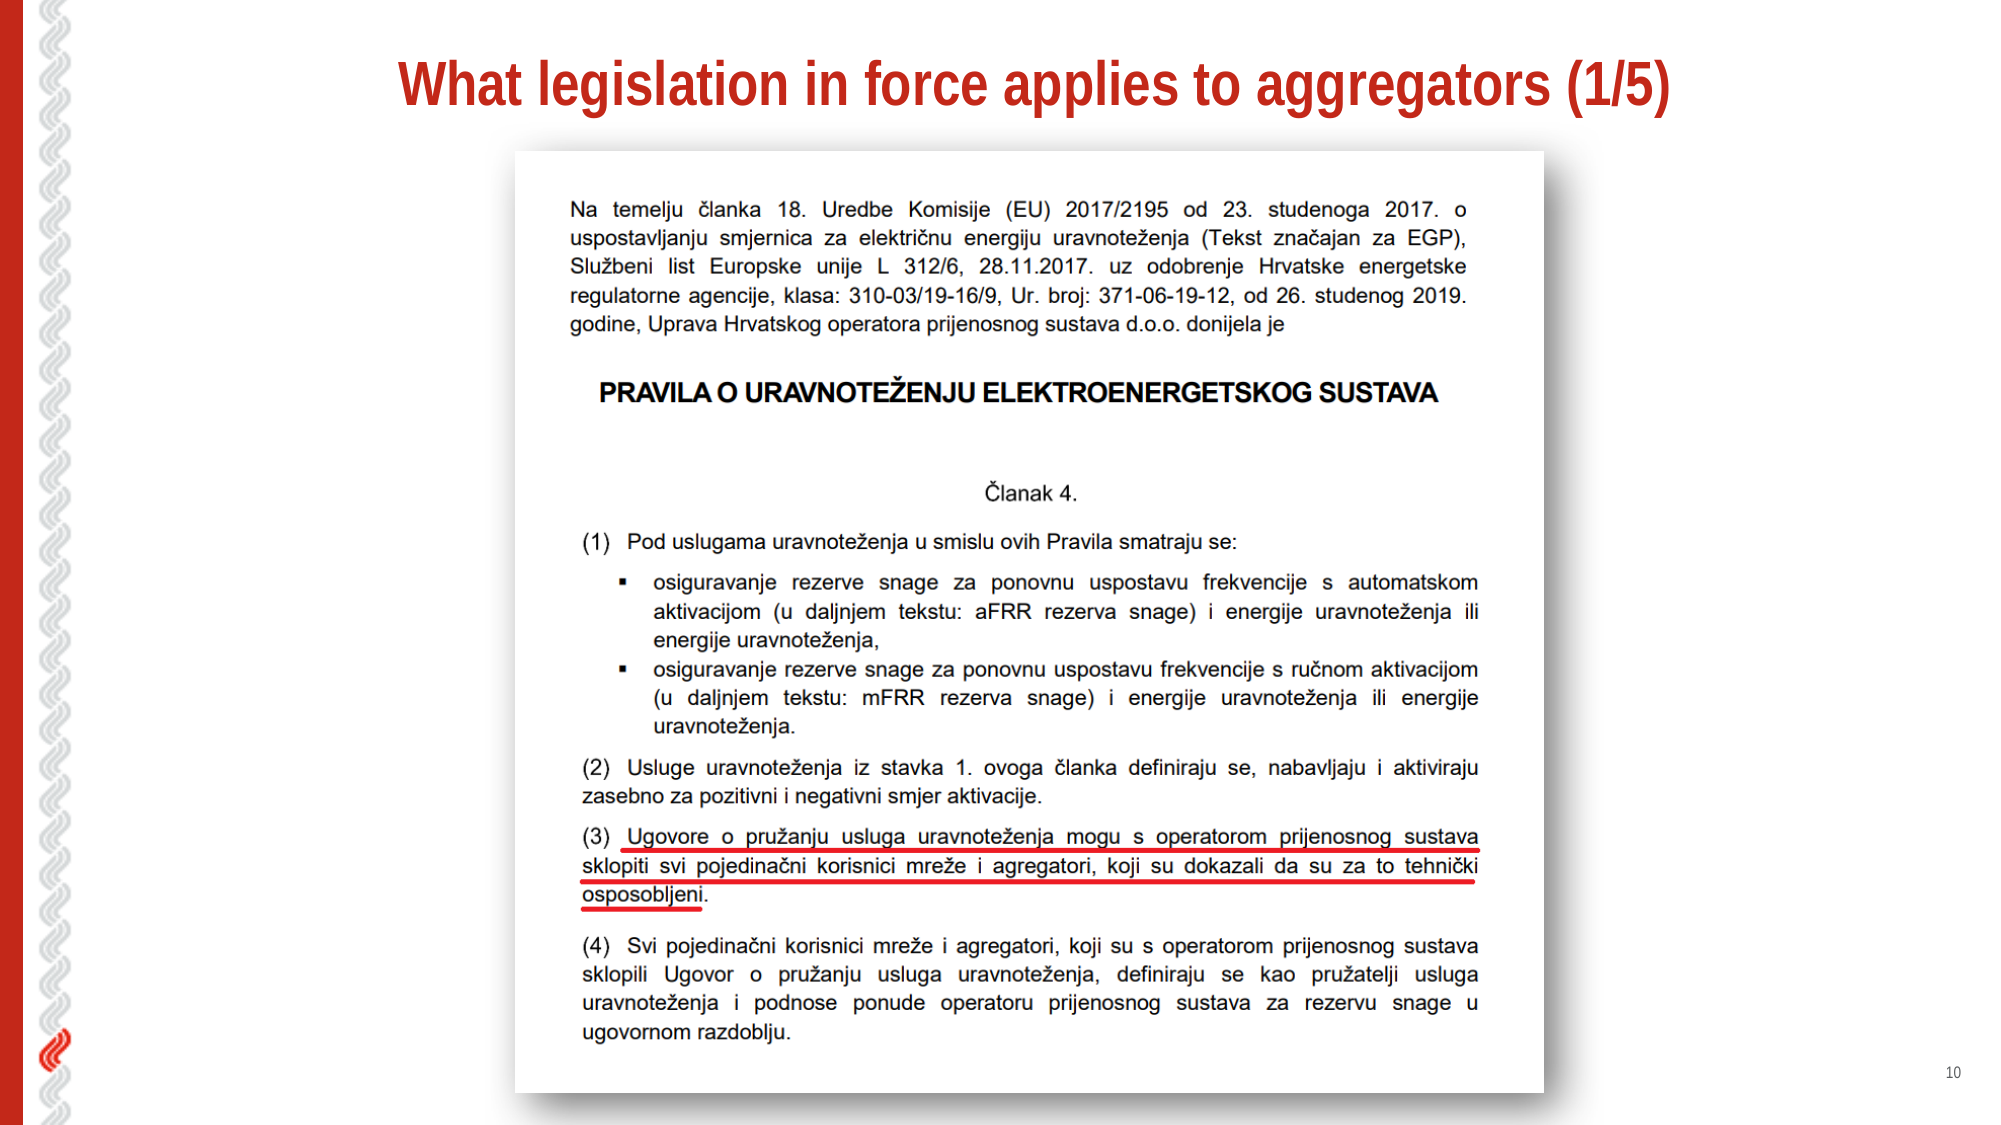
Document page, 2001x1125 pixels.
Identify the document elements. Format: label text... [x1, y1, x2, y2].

title What legislation in force applies to aggregators (1/5) [78, 0, 1993, 161]
picture [23, 0, 86, 1125]
picture [515, 151, 1544, 1094]
